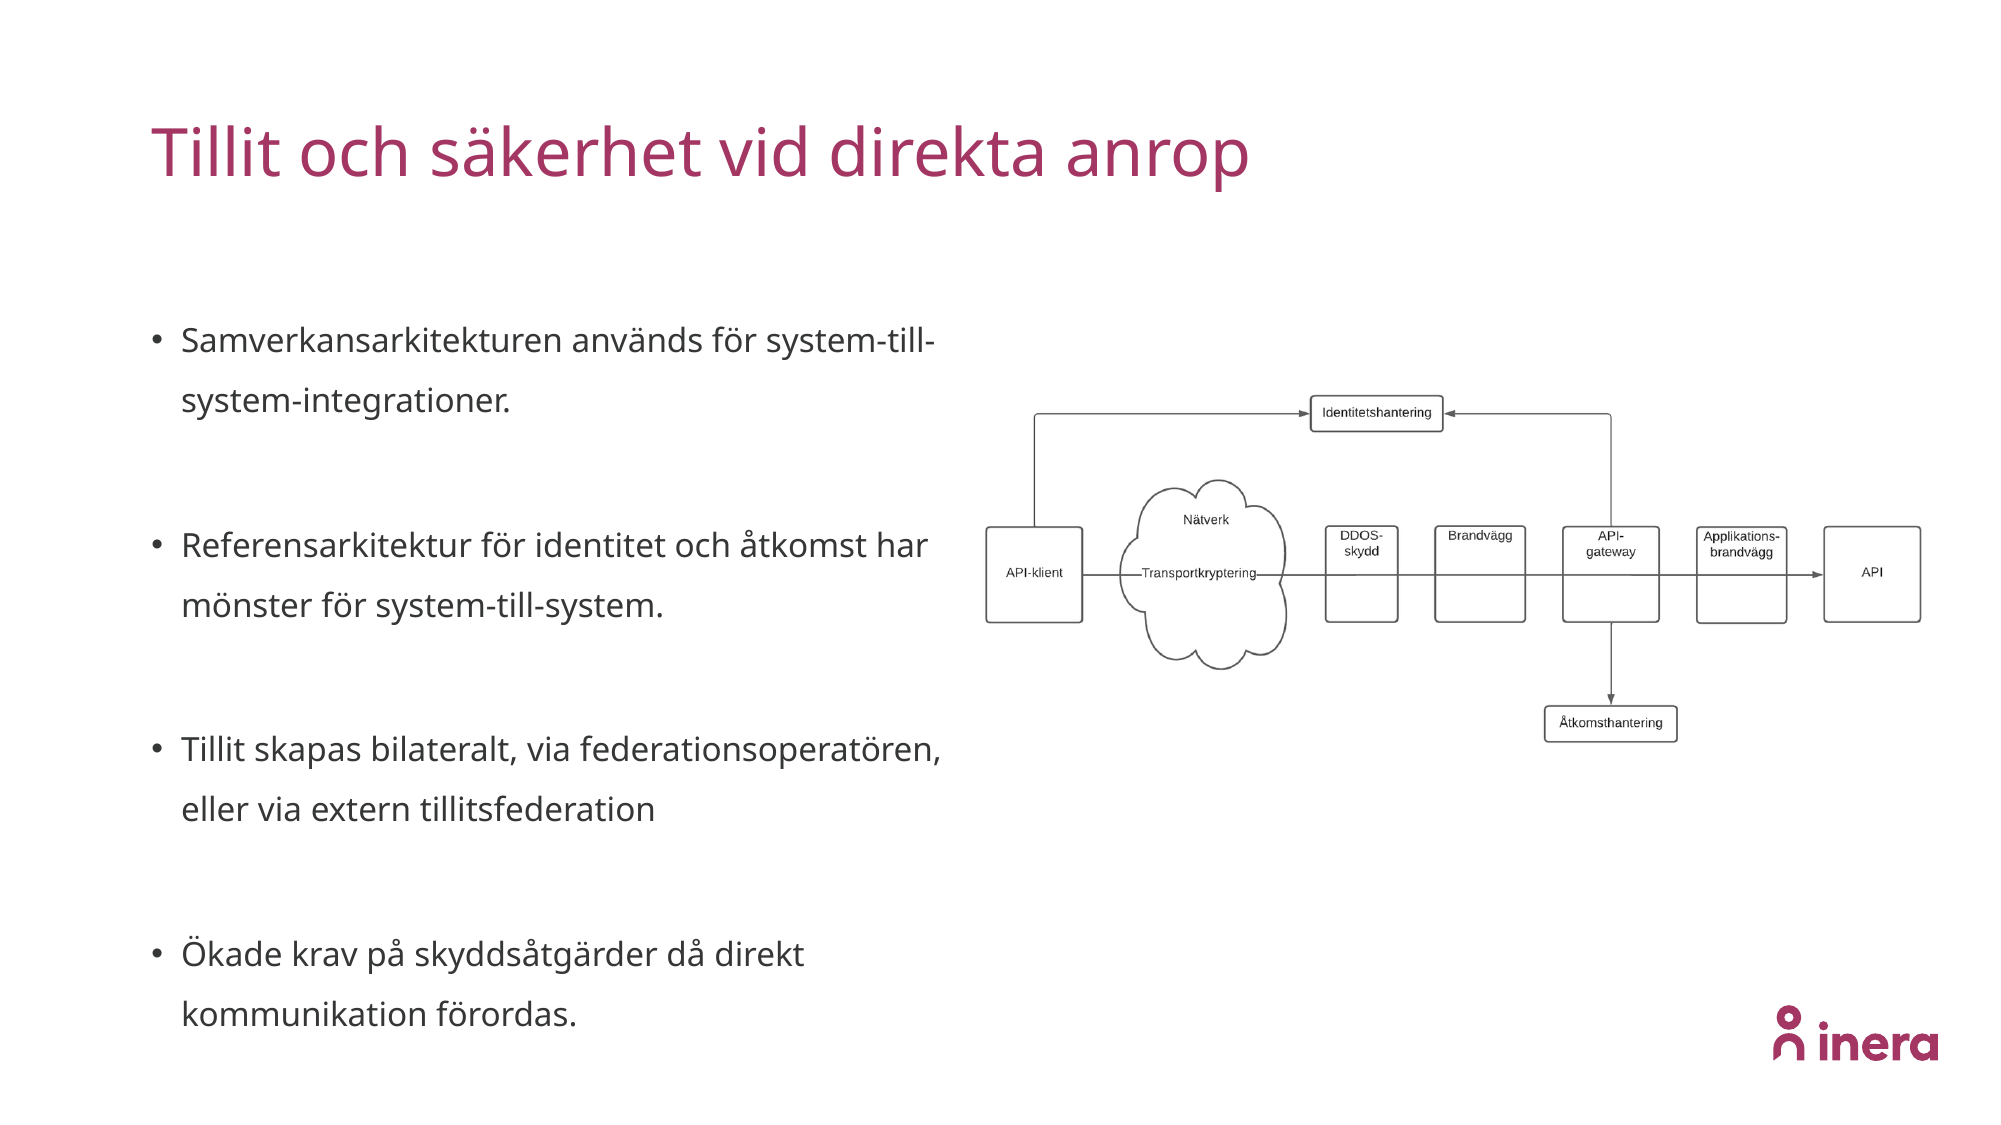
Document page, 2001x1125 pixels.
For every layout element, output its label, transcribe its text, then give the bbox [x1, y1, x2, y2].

picture [926, 365, 1980, 772]
title Tillit och säkerhet vid direkta anrop [151, 109, 1849, 243]
list Samverkansarkitekturen används för system-till-system-integrationer. Referensarkitektur för identitet och åtkomst har mönster för system-till-system. Tillit skapas bilateralt, via federationsoperatören, eller via extern tillitsfederation Ökade krav på skyddsåtgärder då direkt kommunikation förordas. [151, 299, 969, 948]
